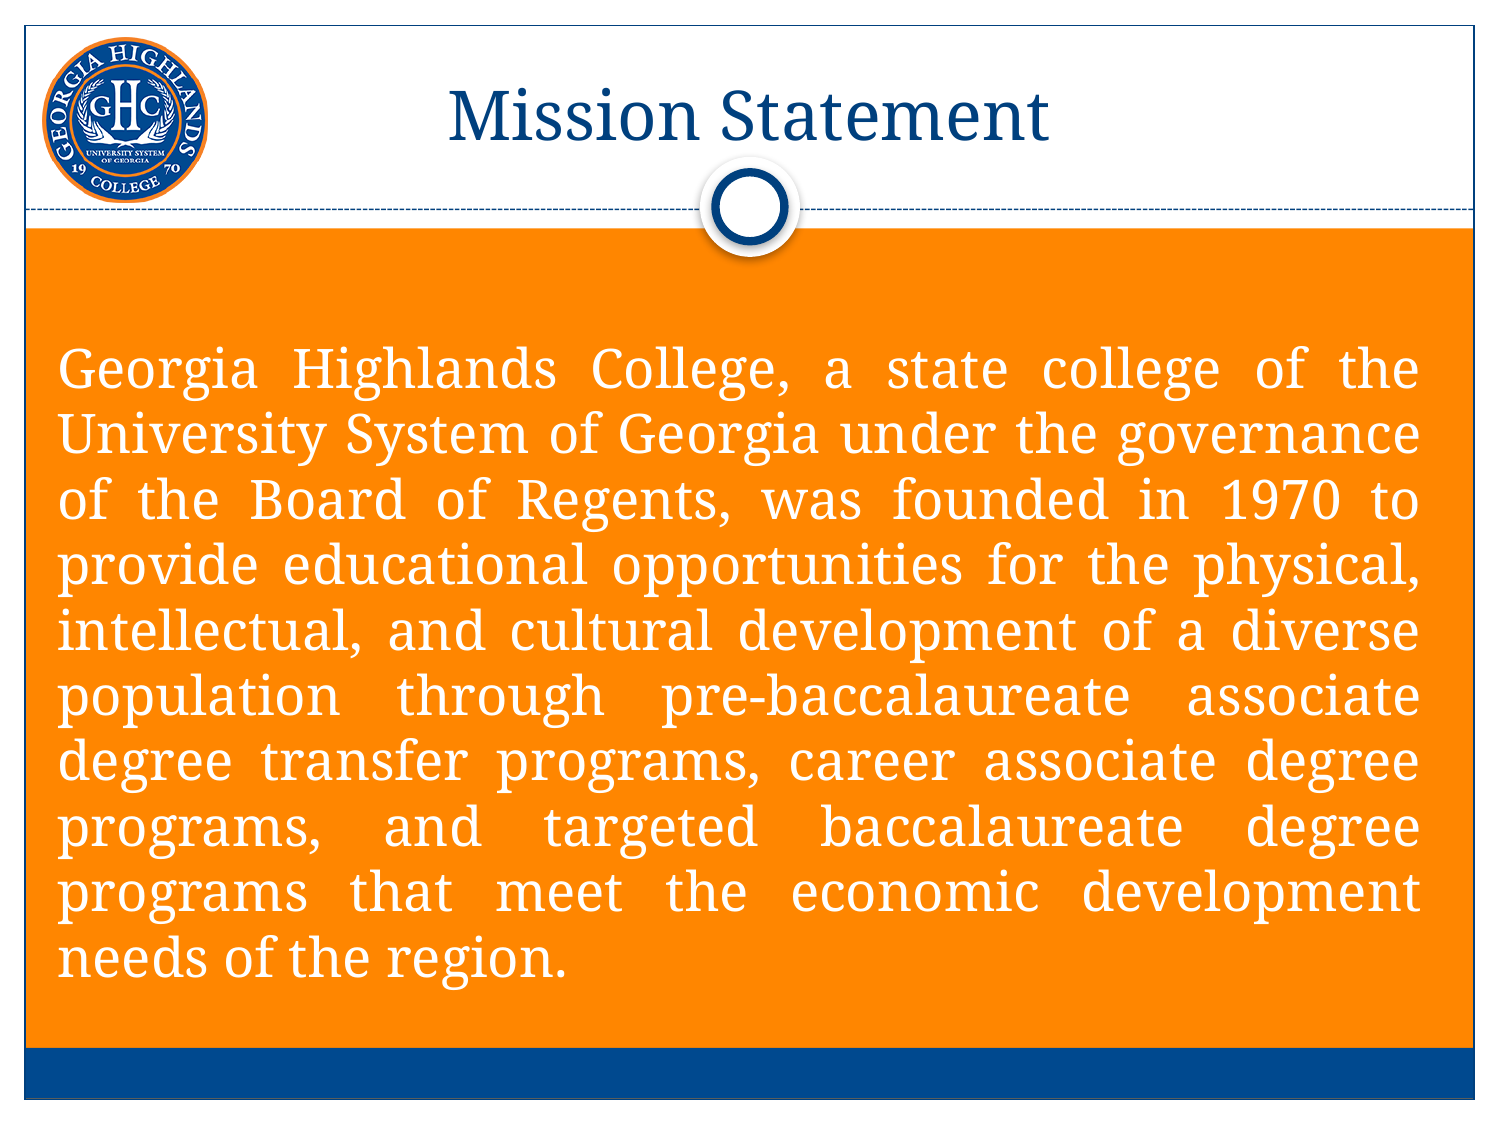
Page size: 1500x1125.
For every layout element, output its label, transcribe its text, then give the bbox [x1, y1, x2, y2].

text_box Georgia Highlands College, a state college of the University System of Georgia under the governance of the Board of Regents, was founded in 1970 to provide educational opportunities for the physical, intellectual, and cultural development of a diverse population through pre-baccalaureate associate degree transfer programs, career associate degree programs, and targeted baccalaureate degree programs that meet the economic development needs of the region. [42, 249, 1438, 1000]
picture [42, 37, 208, 203]
title Mission Statement [210, 37, 1450, 162]
